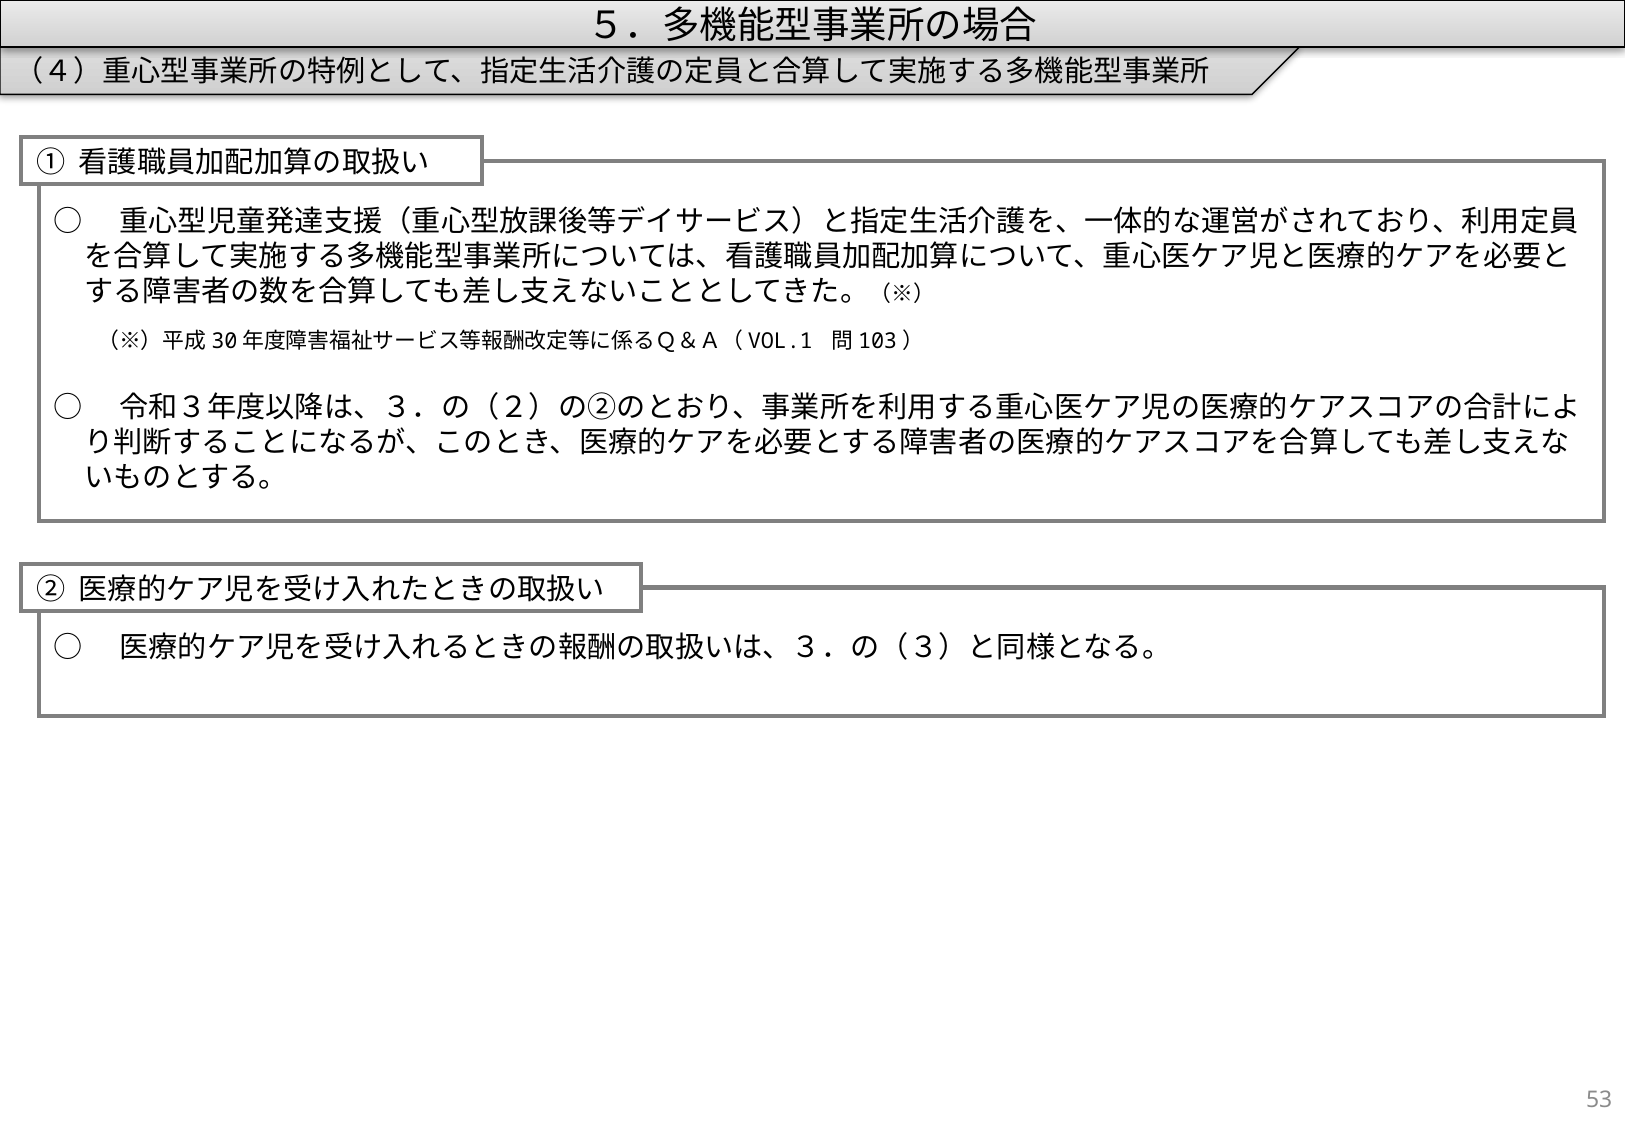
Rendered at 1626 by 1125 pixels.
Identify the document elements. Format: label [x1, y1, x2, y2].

text_box [21, 137, 1604, 521]
text_box [0, 0, 1625, 96]
text_box [21, 563, 1604, 716]
slide_number [1248, 1070, 1625, 1125]
